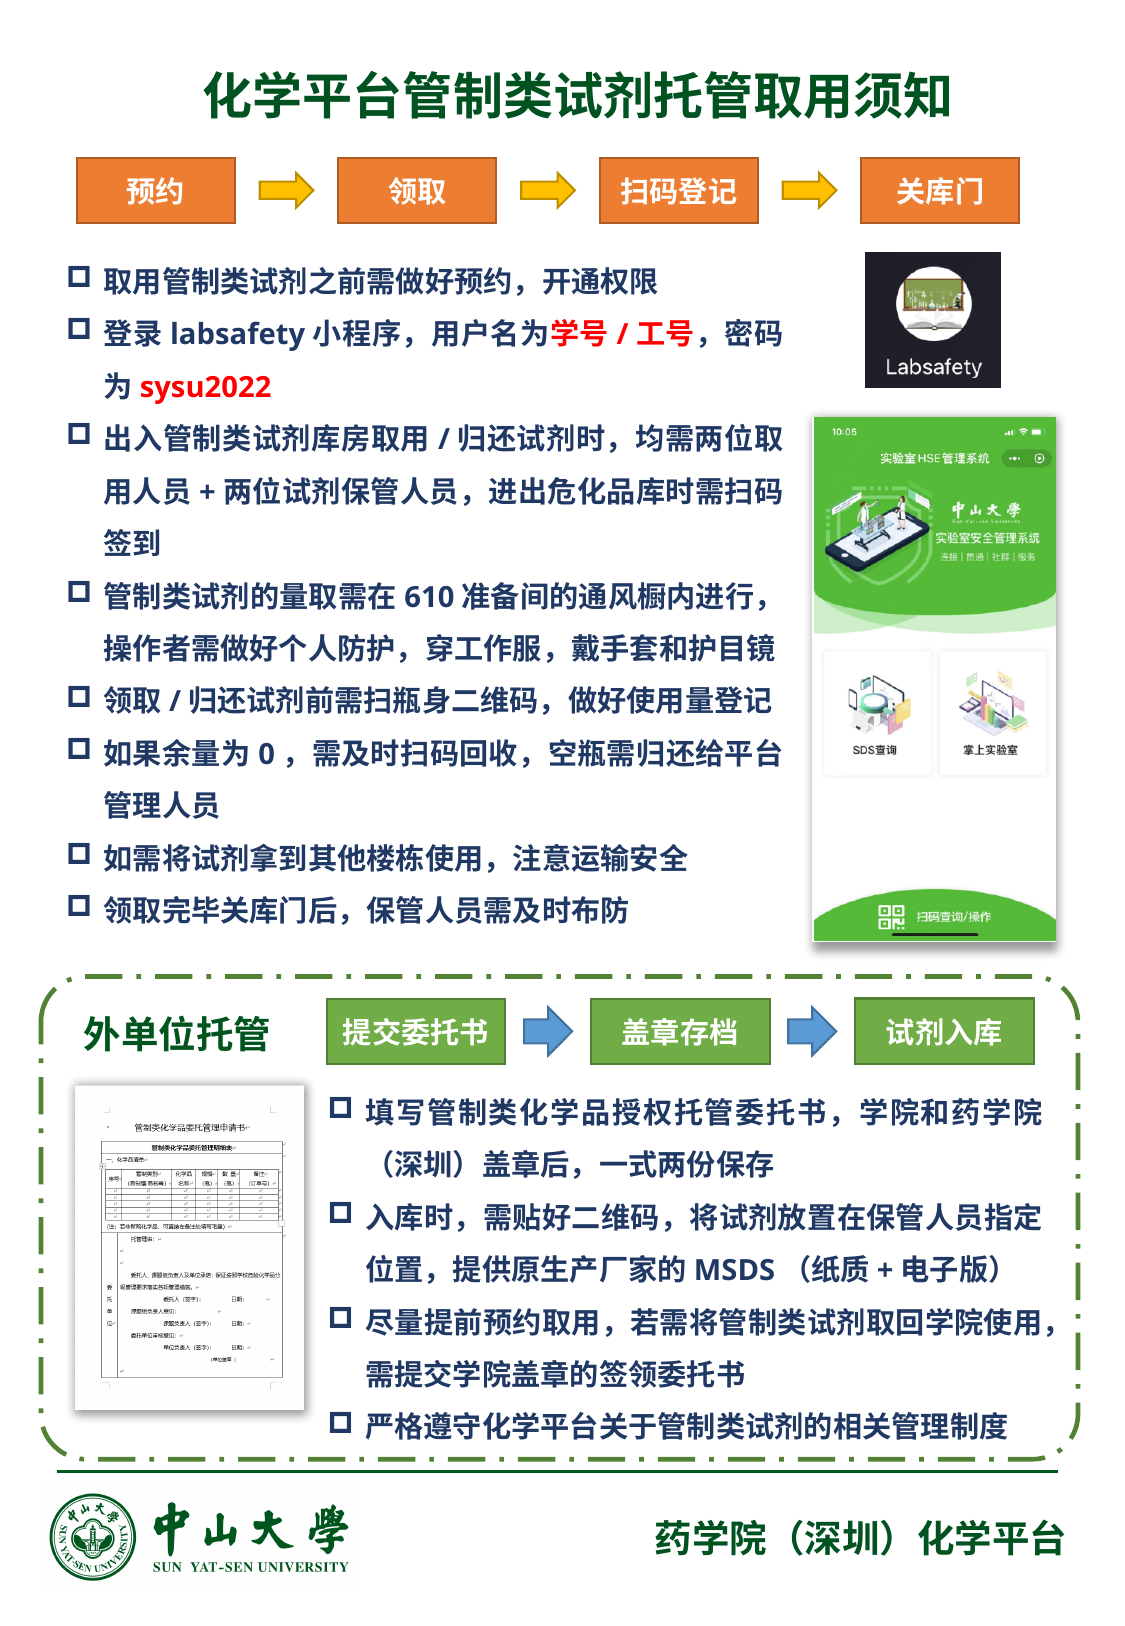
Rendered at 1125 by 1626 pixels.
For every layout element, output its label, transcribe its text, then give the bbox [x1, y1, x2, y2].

text_box 关库门 [860, 157, 1020, 224]
text_box 预约 [76, 157, 236, 224]
text_box [258, 170, 315, 211]
text_box [520, 170, 577, 211]
picture [40, 1482, 361, 1589]
text_box [39, 975, 1080, 1461]
text_box 化学平台管制类试剂托管取用须知 [188, 57, 968, 132]
picture [865, 252, 1001, 388]
picture [812, 417, 1056, 942]
text_box [781, 170, 838, 211]
text_box 扫码登记 [599, 157, 759, 224]
text_box 取用管制类试剂之前需做好预约，开通权限 登录labsafety小程序，用户名为学号/工号，密码为sysu2022 出入管制类试剂库房取用/归还试剂时，均需两位取用人员+两位试剂保管人员，进出危化品库时需扫码签到 管制类试剂的量取需在610准备间的通风橱内进行，操作者需做好个人防护，穿工作服，戴手套和护目镜 领取/归还试剂前需扫瓶身二维码，做好使用量登记 如果余量为0，需及时扫码回收，空瓶需归还给平台管理人员 如需将试剂拿到其他楼栋使用，注意运输安全 领取完毕关库门后，保管人员需及时布防 [51, 238, 799, 935]
picture [75, 1084, 304, 1410]
text_box 药学院（深圳）化学平台 [640, 1507, 1083, 1567]
text_box 领取 [337, 157, 497, 224]
